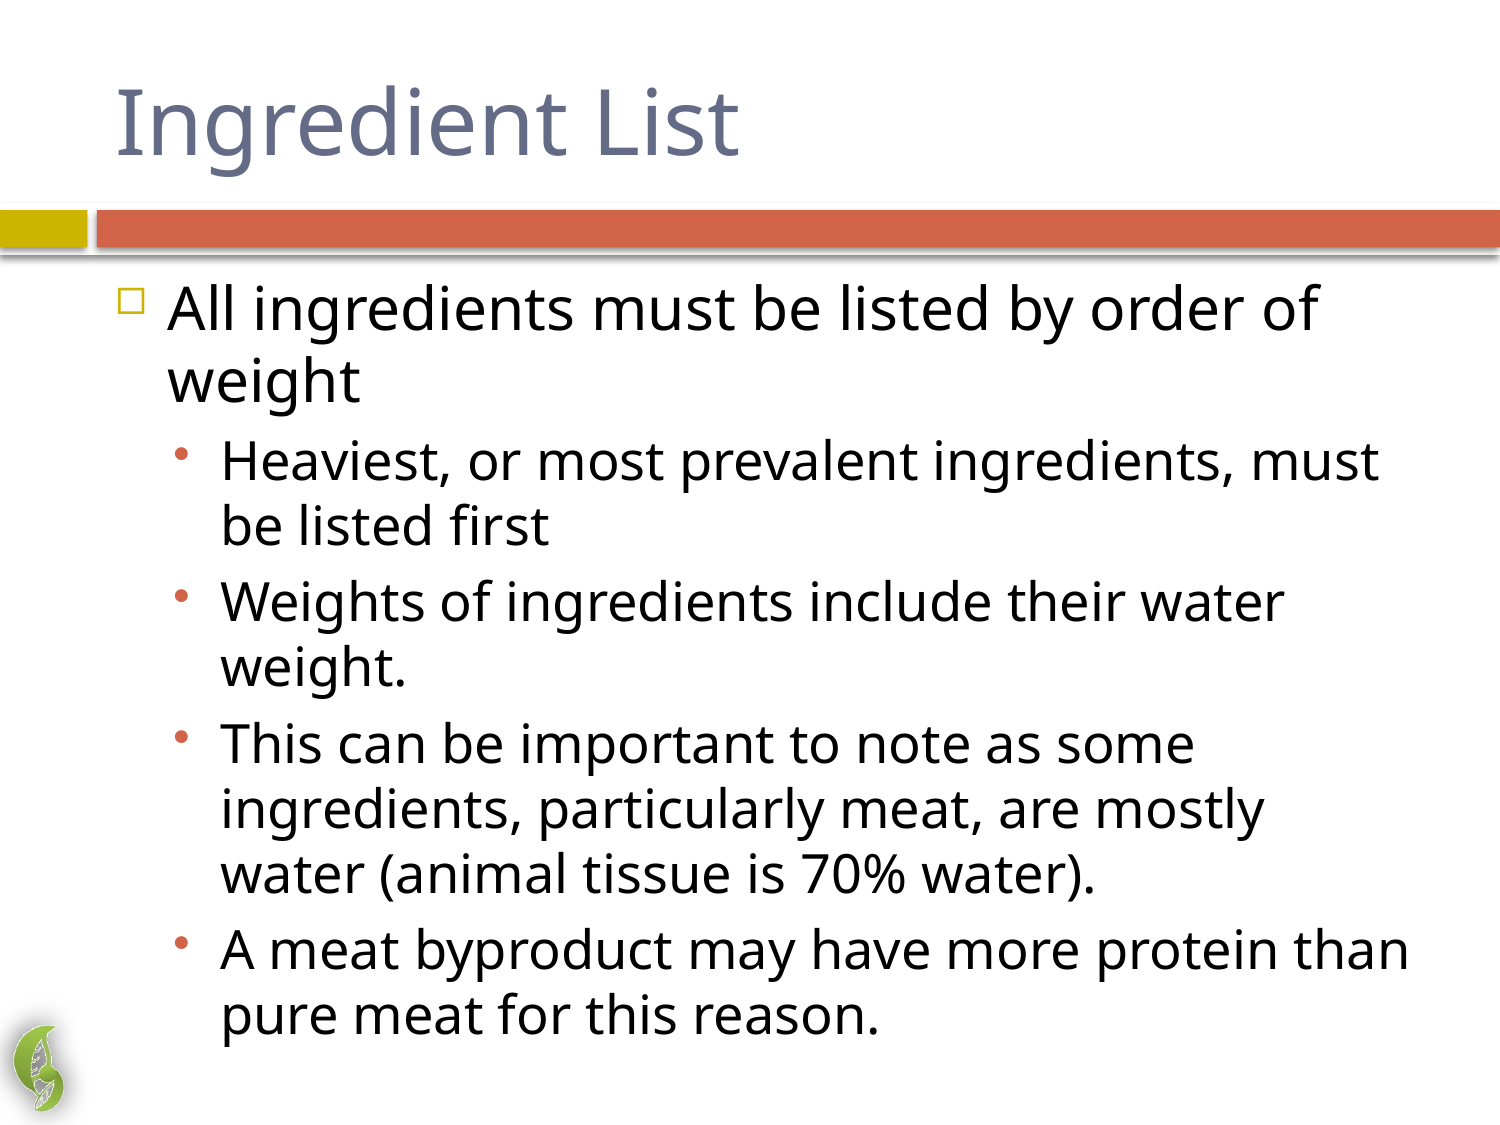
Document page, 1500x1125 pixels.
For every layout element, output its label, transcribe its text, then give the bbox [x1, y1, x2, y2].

title Ingredient List [100, 37, 1438, 200]
list All ingredients must be listed by order of weight Heaviest, or most prevalent ingredients, must be listed first Weights of ingredients include their water weight. This can be important to note as some ingredients, particularly meat, are mostly water (animal tissue is 70% water). A meat byproduct may have more protein than pure meat for this reason. [100, 262, 1438, 1000]
picture [11, 1025, 65, 1113]
